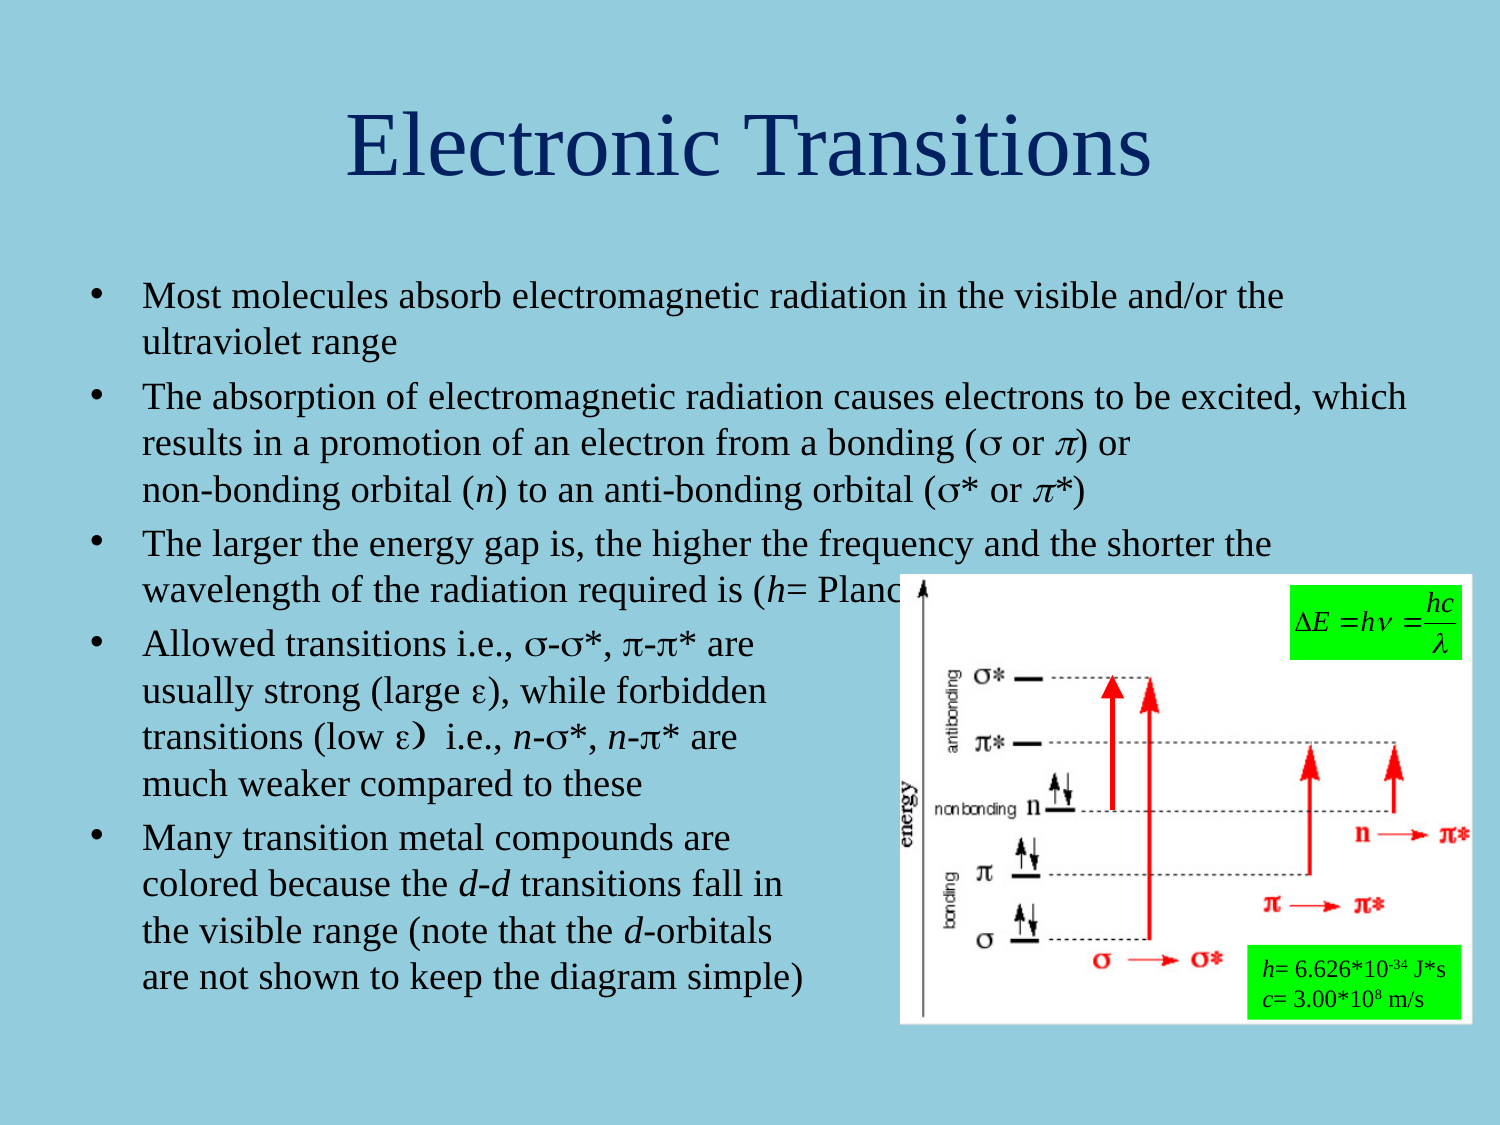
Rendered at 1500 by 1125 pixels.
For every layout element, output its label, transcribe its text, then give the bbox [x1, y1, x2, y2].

title Electronic Transitions [75, 45, 1425, 233]
picture [899, 574, 1473, 1026]
list Most molecules absorb electromagnetic radiation in the visible and/or the ultraviolet range The absorption of electromagnetic radiation causes electrons to be excited, which results in a promotion of an electron from a bonding (s or p) or non-bonding orbital (n) to an anti-bonding orbital (s* or p*) The larger the energy gap is, the higher the frequency and the shorter the wavelength of the radiation required is (h= Planck’s constant) Allowed transitions i.e., s-s*, p-p* are usually strong (large e), while forbidden transitions (low e) i.e., n-s*, n-p* are much weaker compared to these Many transition metal compounds are colored because the d-d transitions fall in the visible range (note that the d-orbitals are not shown to keep the diagram simple) [75, 262, 1425, 1005]
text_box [1289, 584, 1462, 661]
